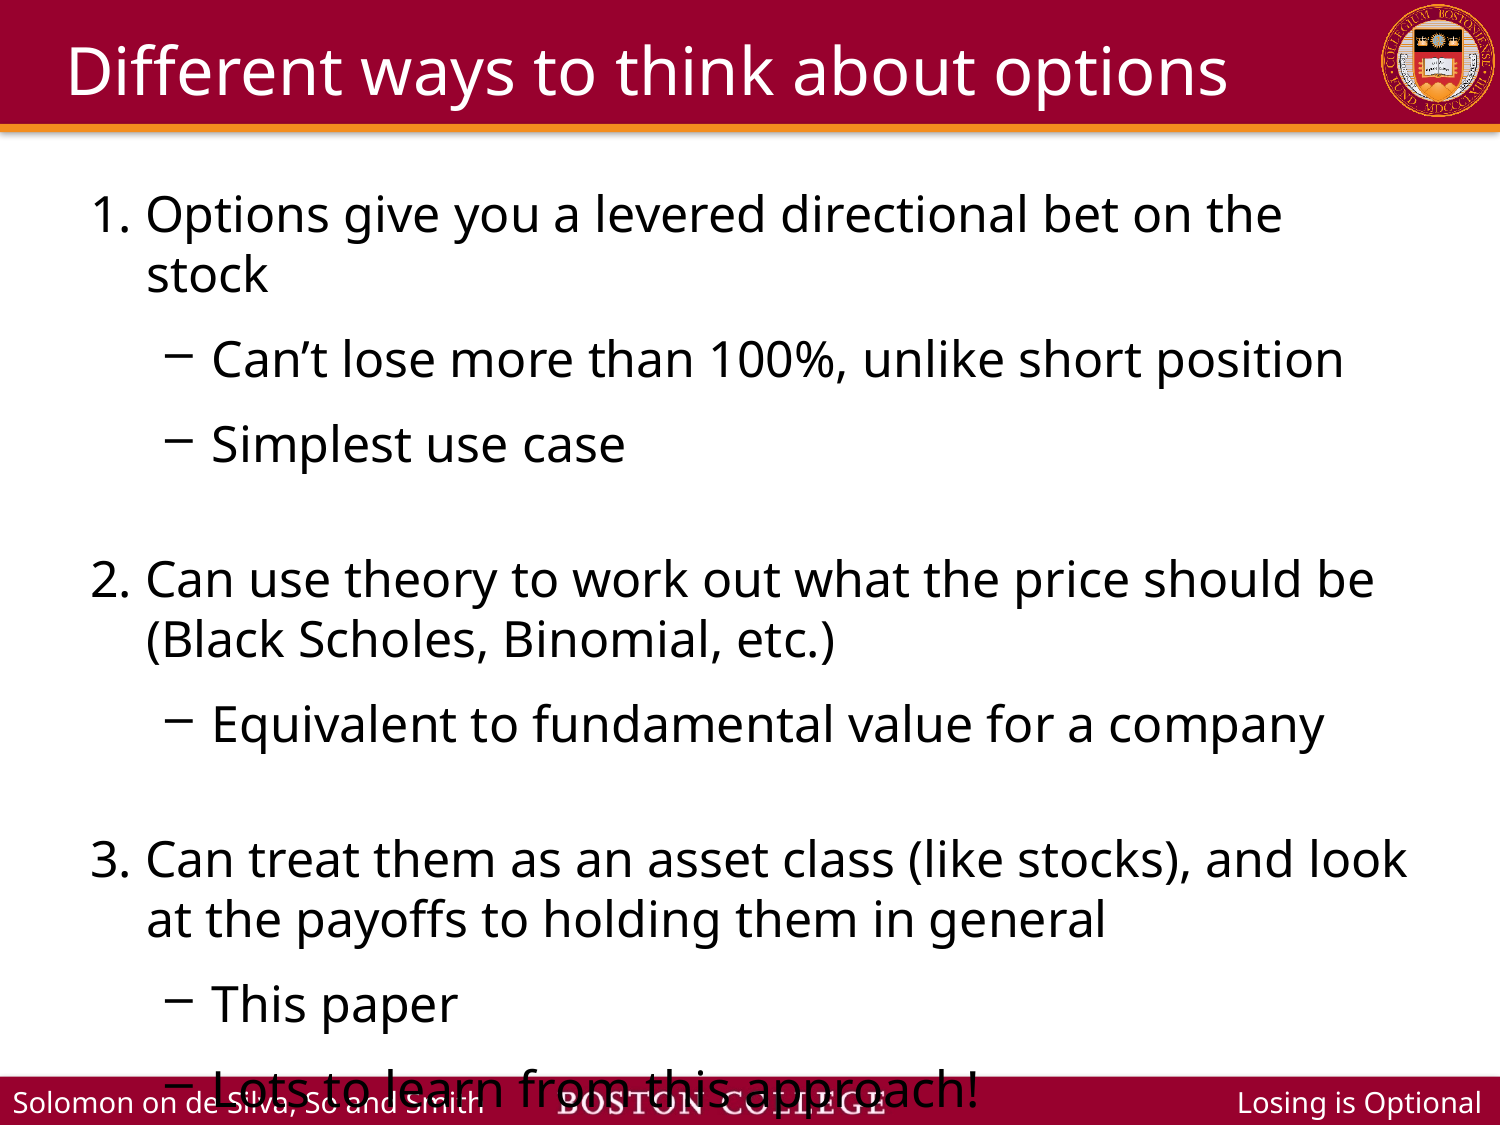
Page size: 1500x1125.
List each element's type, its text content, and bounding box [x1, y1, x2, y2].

picture [553, 1086, 897, 1115]
picture [1381, 4, 1495, 117]
list 1. Options give you a levered directional bet on the stock Can’t lose more than 100%, unlike short position Simplest use case 2. Can use theory to work out what the price should be (Black Scholes, Binomial, etc.) Equivalent to fundamental value for a company 3. Can treat them as an asset class (like stocks), and look at the payoffs to holding them in general This paper Lots to learn from this approach! [74, 174, 1426, 1026]
title Different ways to think about options [49, 24, 1401, 113]
